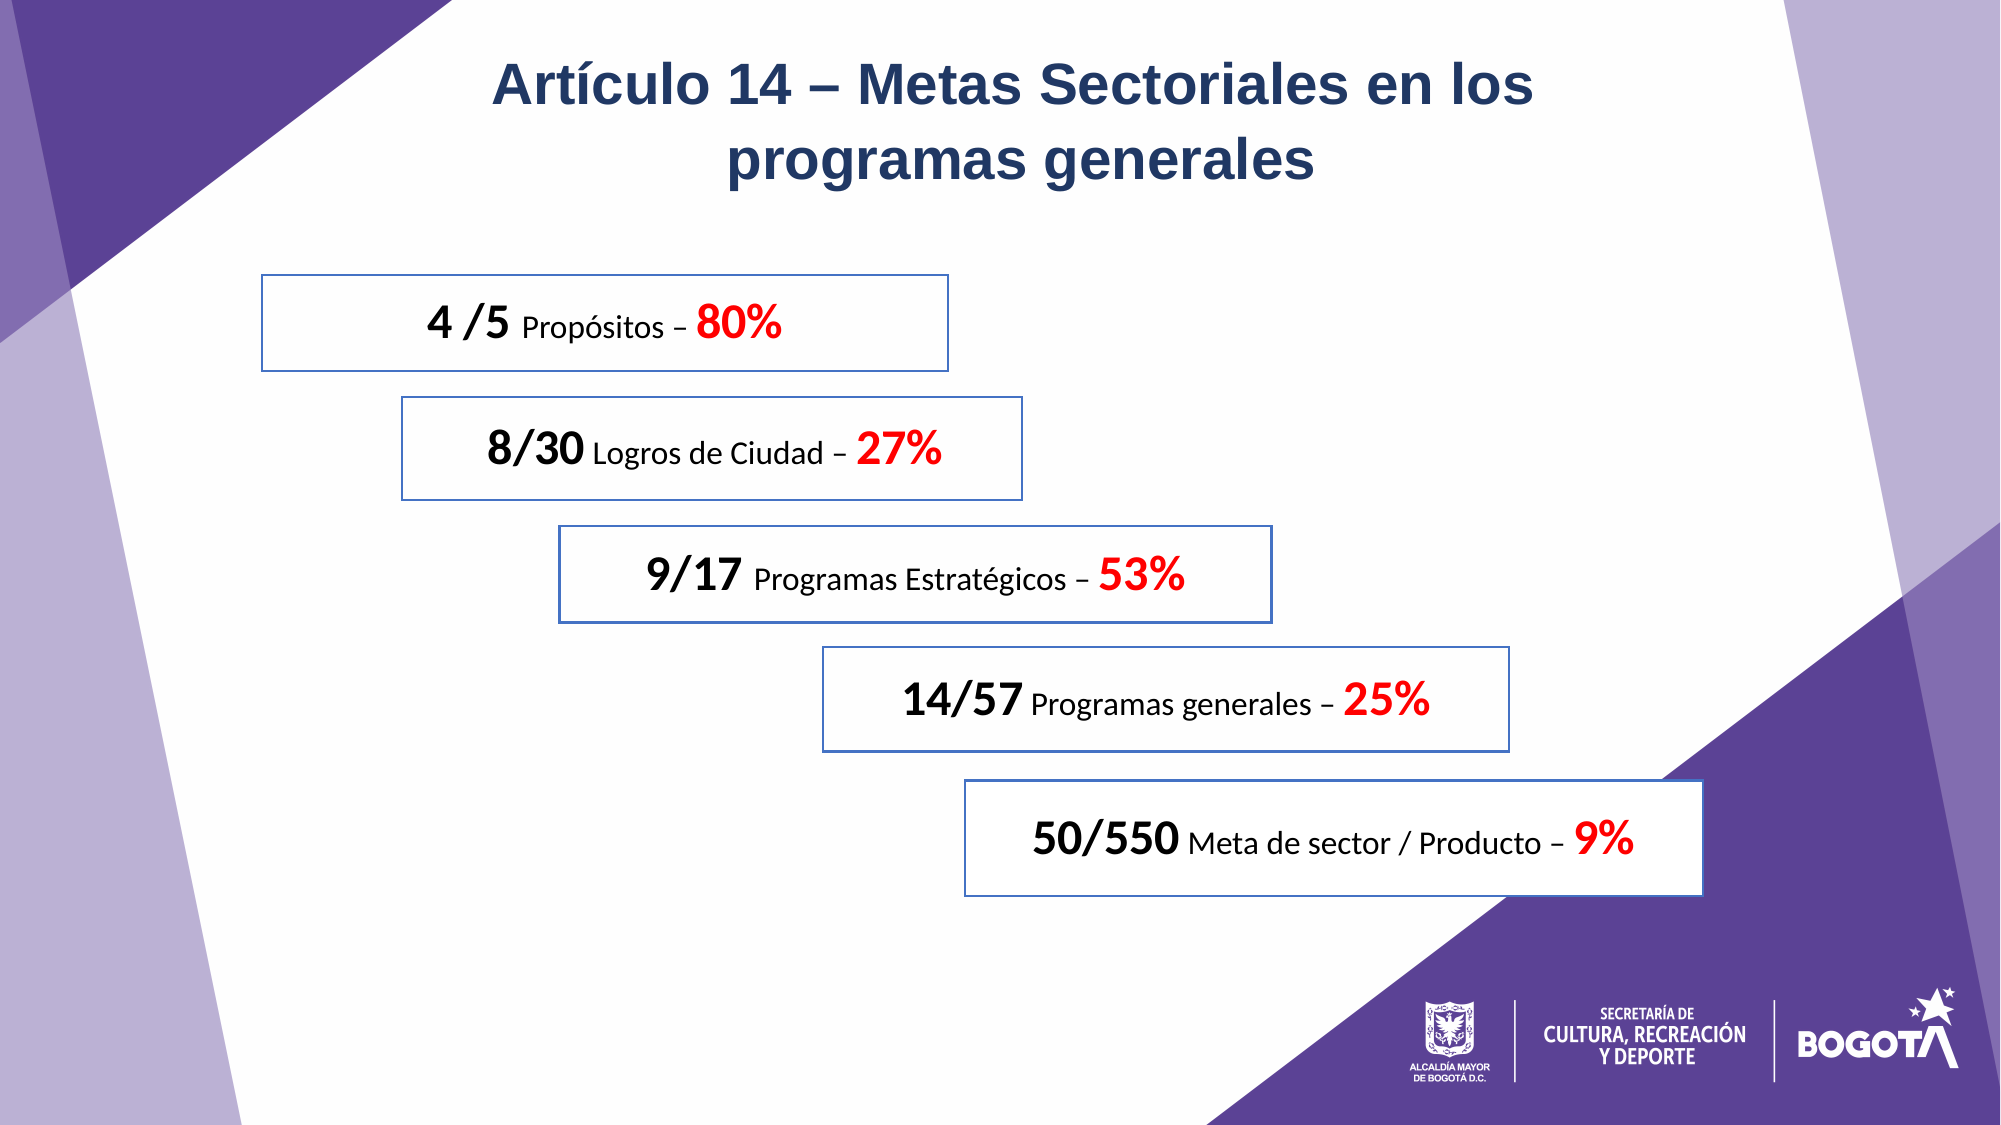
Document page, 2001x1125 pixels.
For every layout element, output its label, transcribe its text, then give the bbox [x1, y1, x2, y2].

title Artículo 14 – Metas Sectoriales en los programas generales [159, 3, 1885, 230]
picture [0, 0, 2001, 1125]
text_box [262, 274, 1703, 896]
